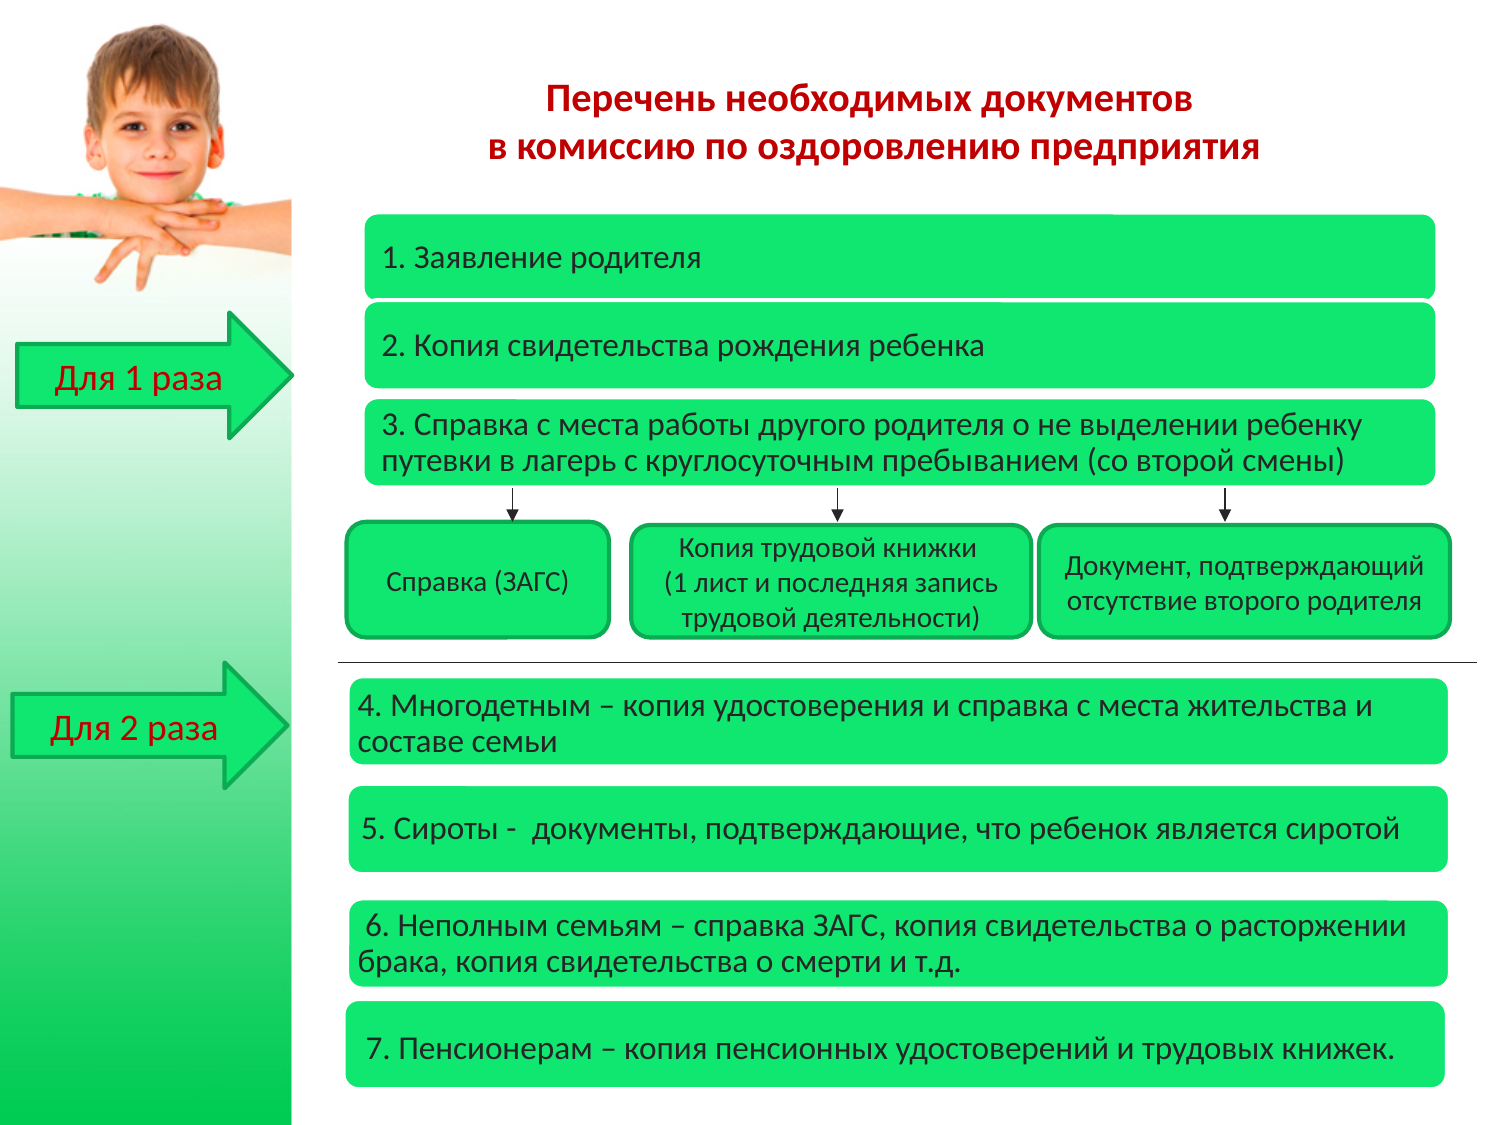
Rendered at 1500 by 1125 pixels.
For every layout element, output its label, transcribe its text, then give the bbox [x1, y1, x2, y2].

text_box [362, 212, 1438, 488]
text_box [324, 4, 1476, 793]
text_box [346, 898, 1451, 989]
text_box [347, 675, 1451, 767]
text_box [346, 783, 1451, 875]
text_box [343, 998, 1451, 1090]
text_box Для 1 раза [15, 310, 295, 441]
text_box Для 2 раза [10, 660, 290, 791]
picture [0, 0, 1500, 1125]
